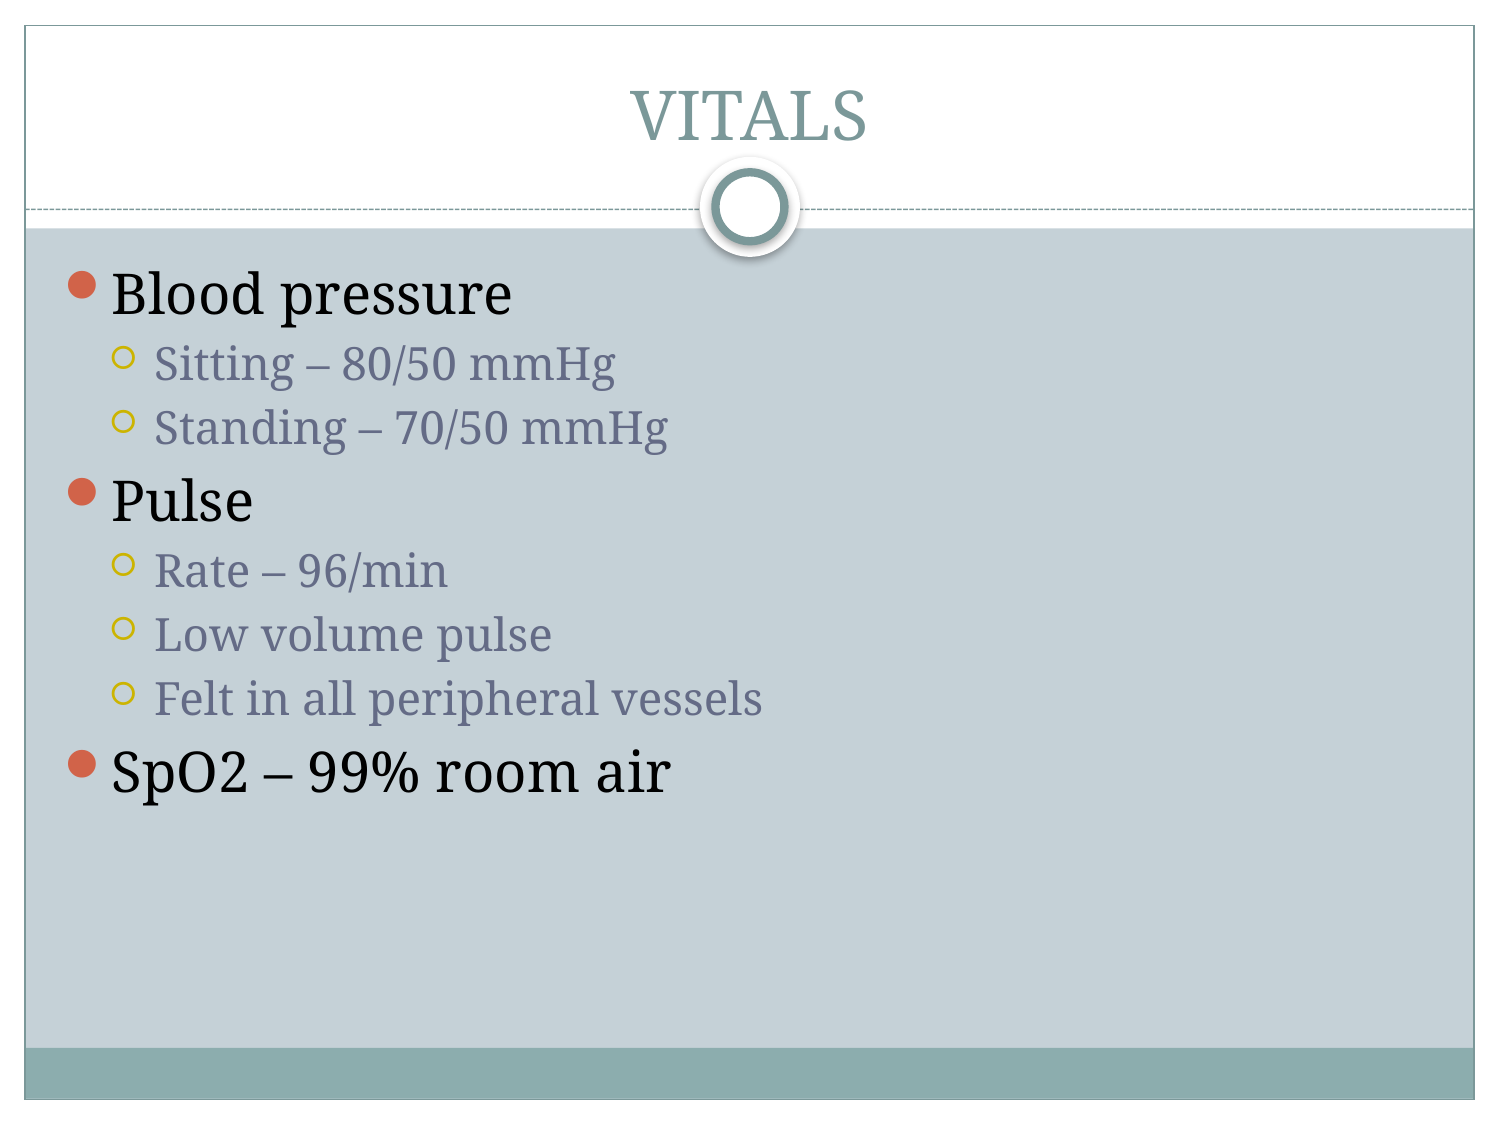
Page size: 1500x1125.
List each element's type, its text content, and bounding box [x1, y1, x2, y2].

title VITALS [49, 37, 1450, 162]
list Blood pressure Sitting – 80/50 mmHg Standing – 70/50 mmHg Pulse Rate – 96/min Low volume pulse Felt in all peripheral vessels SpO2 – 99% room air [49, 250, 1445, 1001]
